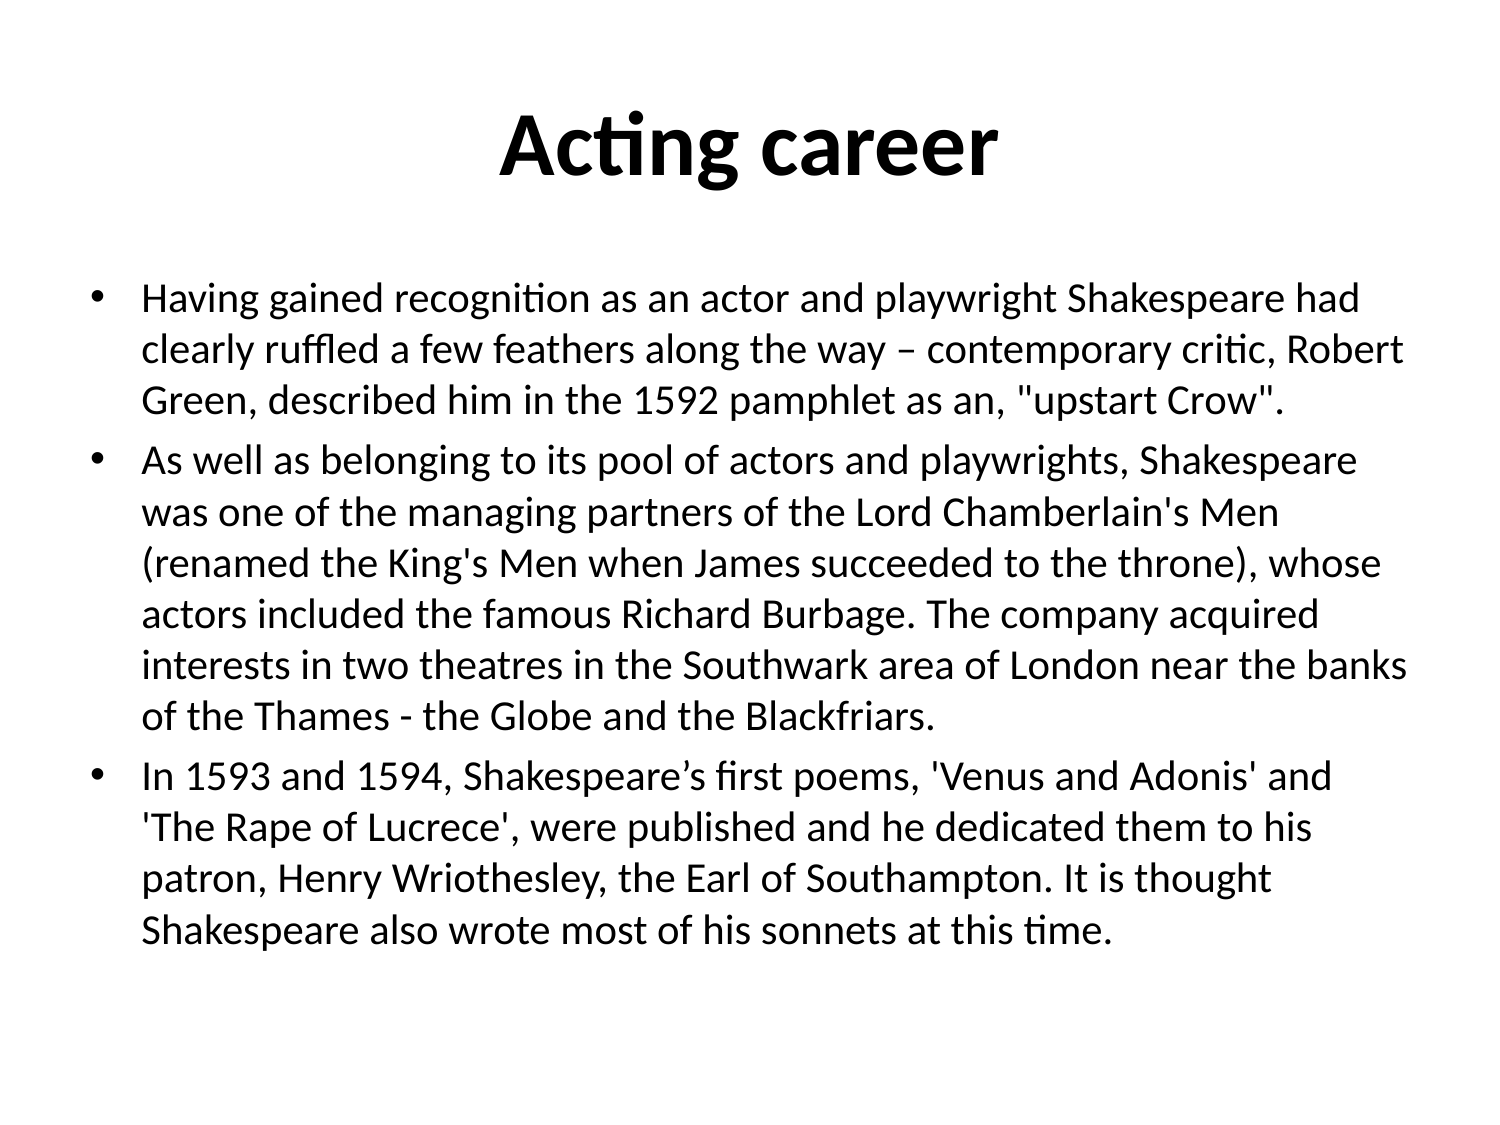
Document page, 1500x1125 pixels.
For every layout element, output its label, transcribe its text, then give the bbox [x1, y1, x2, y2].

list Having gained recognition as an actor and playwright Shakespeare had clearly ruffled a few feathers along the way – contemporary critic, Robert Green, described him in the 1592 pamphlet as an, "upstart Crow". As well as belonging to its pool of actors and playwrights, Shakespeare was one of the managing partners of the Lord Chamberlain's Men (renamed the King's Men when James succeeded to the throne), whose actors included the famous Richard Burbage. The company acquired interests in two theatres in the Southwark area of London near the banks of the Thames - the Globe and the Blackfriars. In 1593 and 1594, Shakespeare’s first poems, 'Venus and Adonis' and 'The Rape of Lucrece', were published and he dedicated them to his patron, Henry Wriothesley, the Earl of Southampton. It is thought Shakespeare also wrote most of his sonnets at this time. [75, 262, 1425, 1005]
title Acting career [75, 45, 1425, 233]
